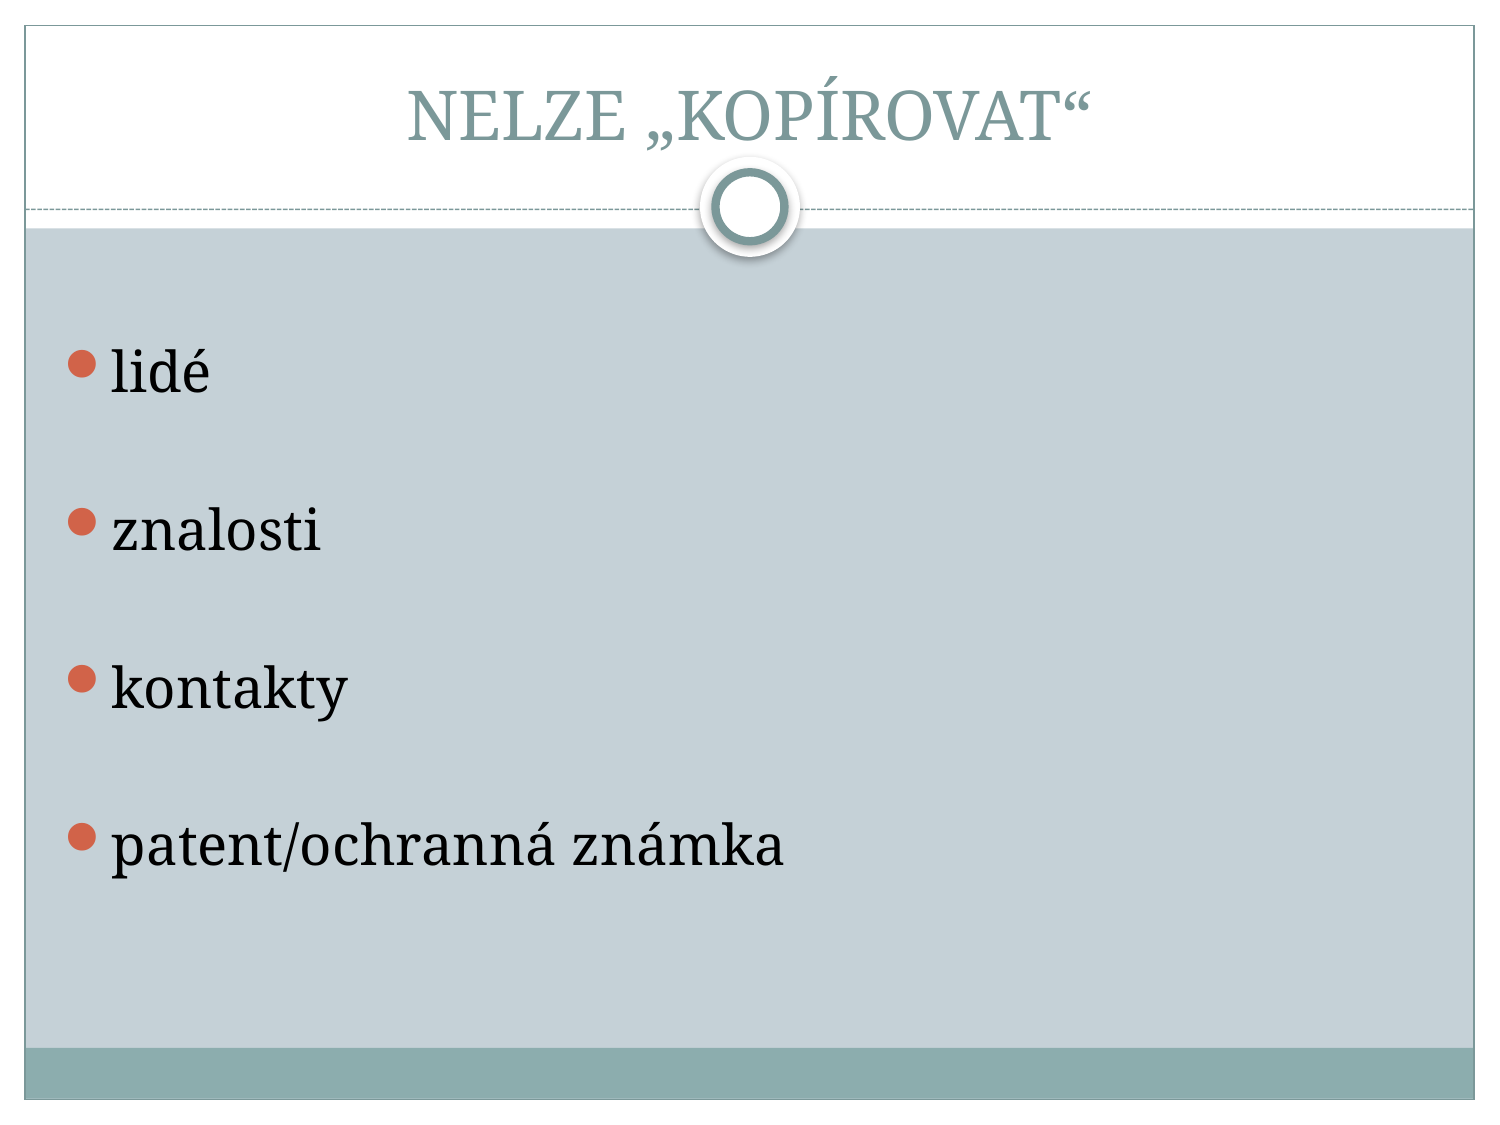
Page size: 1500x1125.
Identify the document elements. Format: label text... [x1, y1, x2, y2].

title NELZE „KOPÍROVAT“ [49, 37, 1450, 162]
list lidé znalosti kontakty patent/ochranná známka [49, 250, 1445, 1001]
